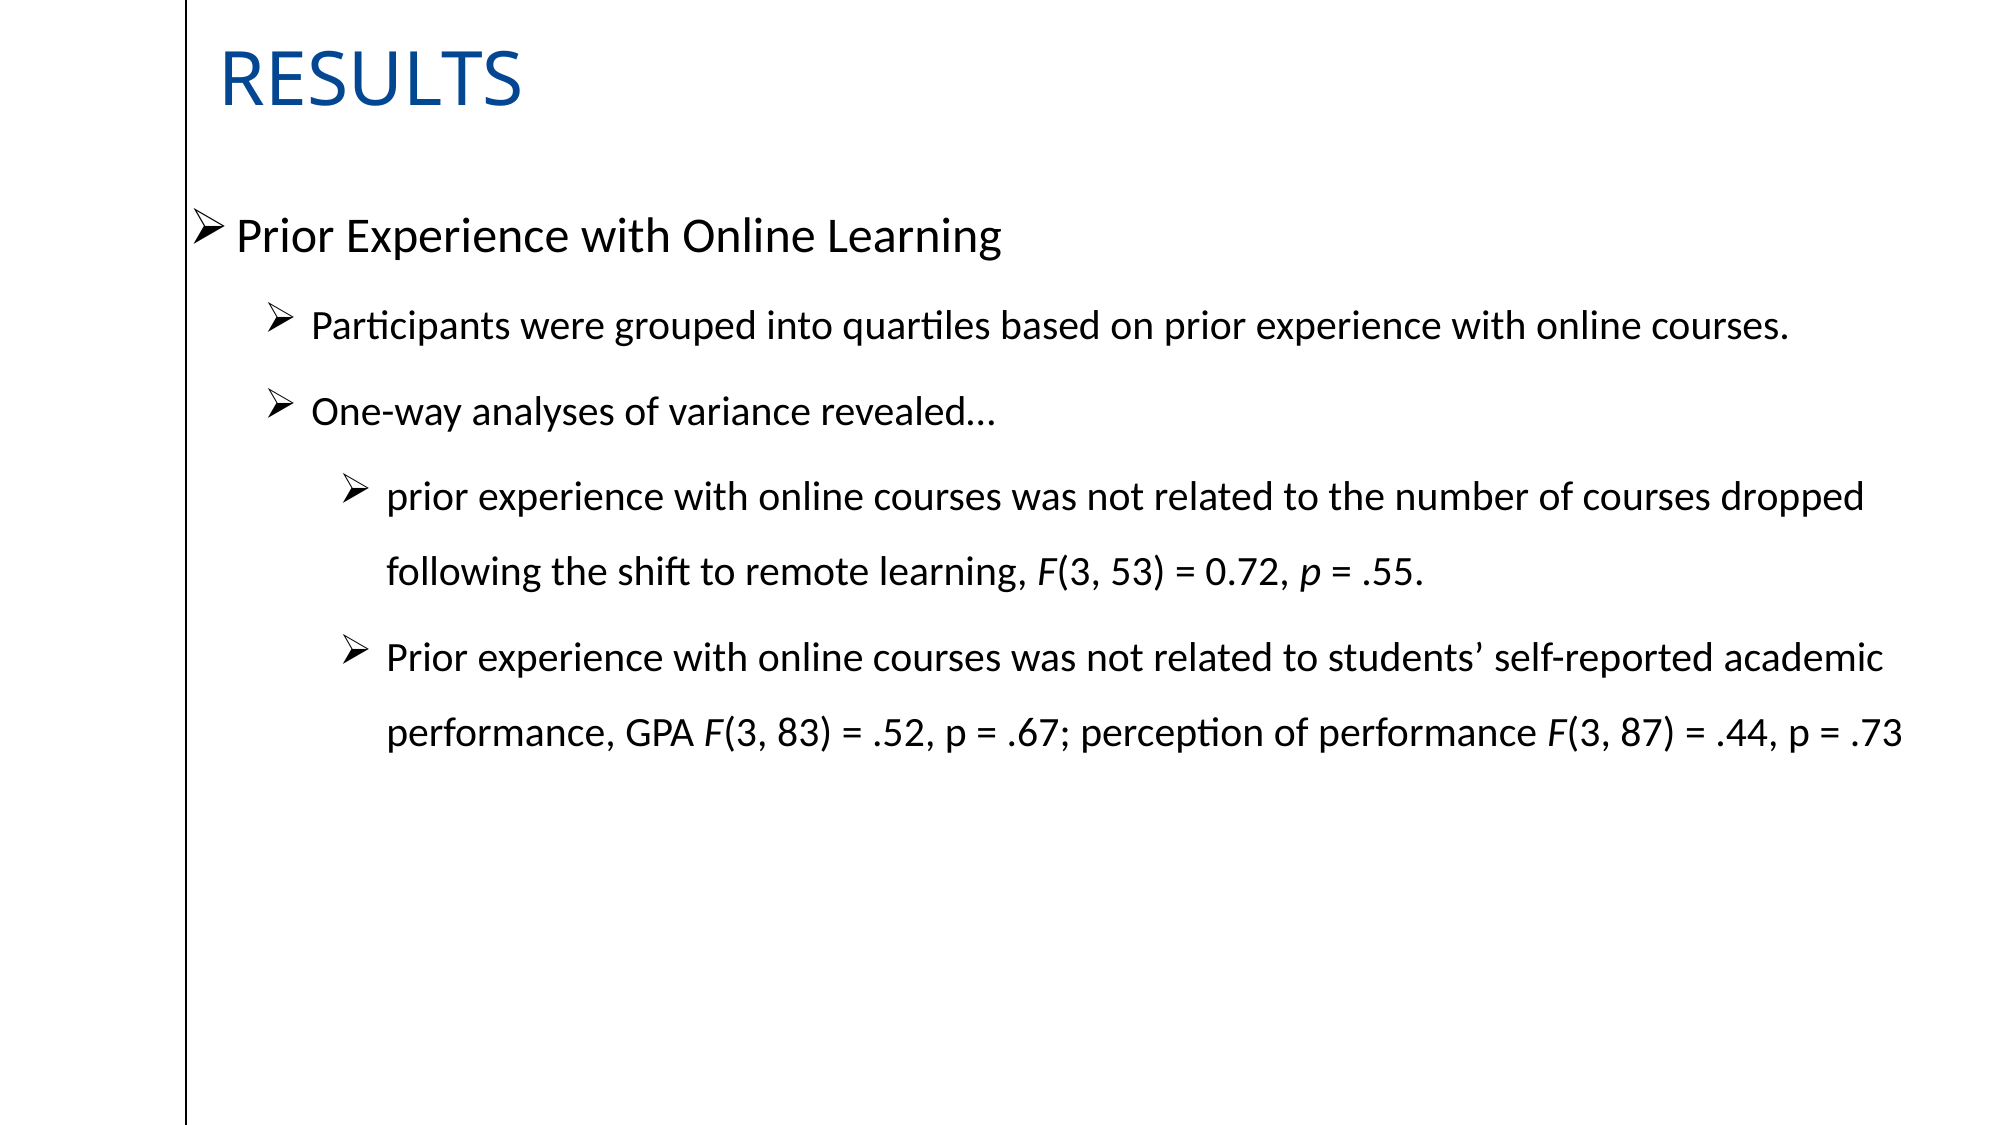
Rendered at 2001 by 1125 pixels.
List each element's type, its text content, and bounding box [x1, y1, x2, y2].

title Results [218, 0, 1882, 129]
list Prior Experience with Online Learning Participants were grouped into quartiles based on prior experience with online courses. One-way analyses of variance revealed… prior experience with online courses was not related to the number of courses dropped following the shift to remote learning, F(3, 53) = 0.72, p = .55. Prior experience with online courses was not related to students’ self-reported academic performance, GPA F(3, 83) = .52, p = .67; perception of performance F(3, 87) = .44, p = .73 [189, 164, 1912, 1043]
